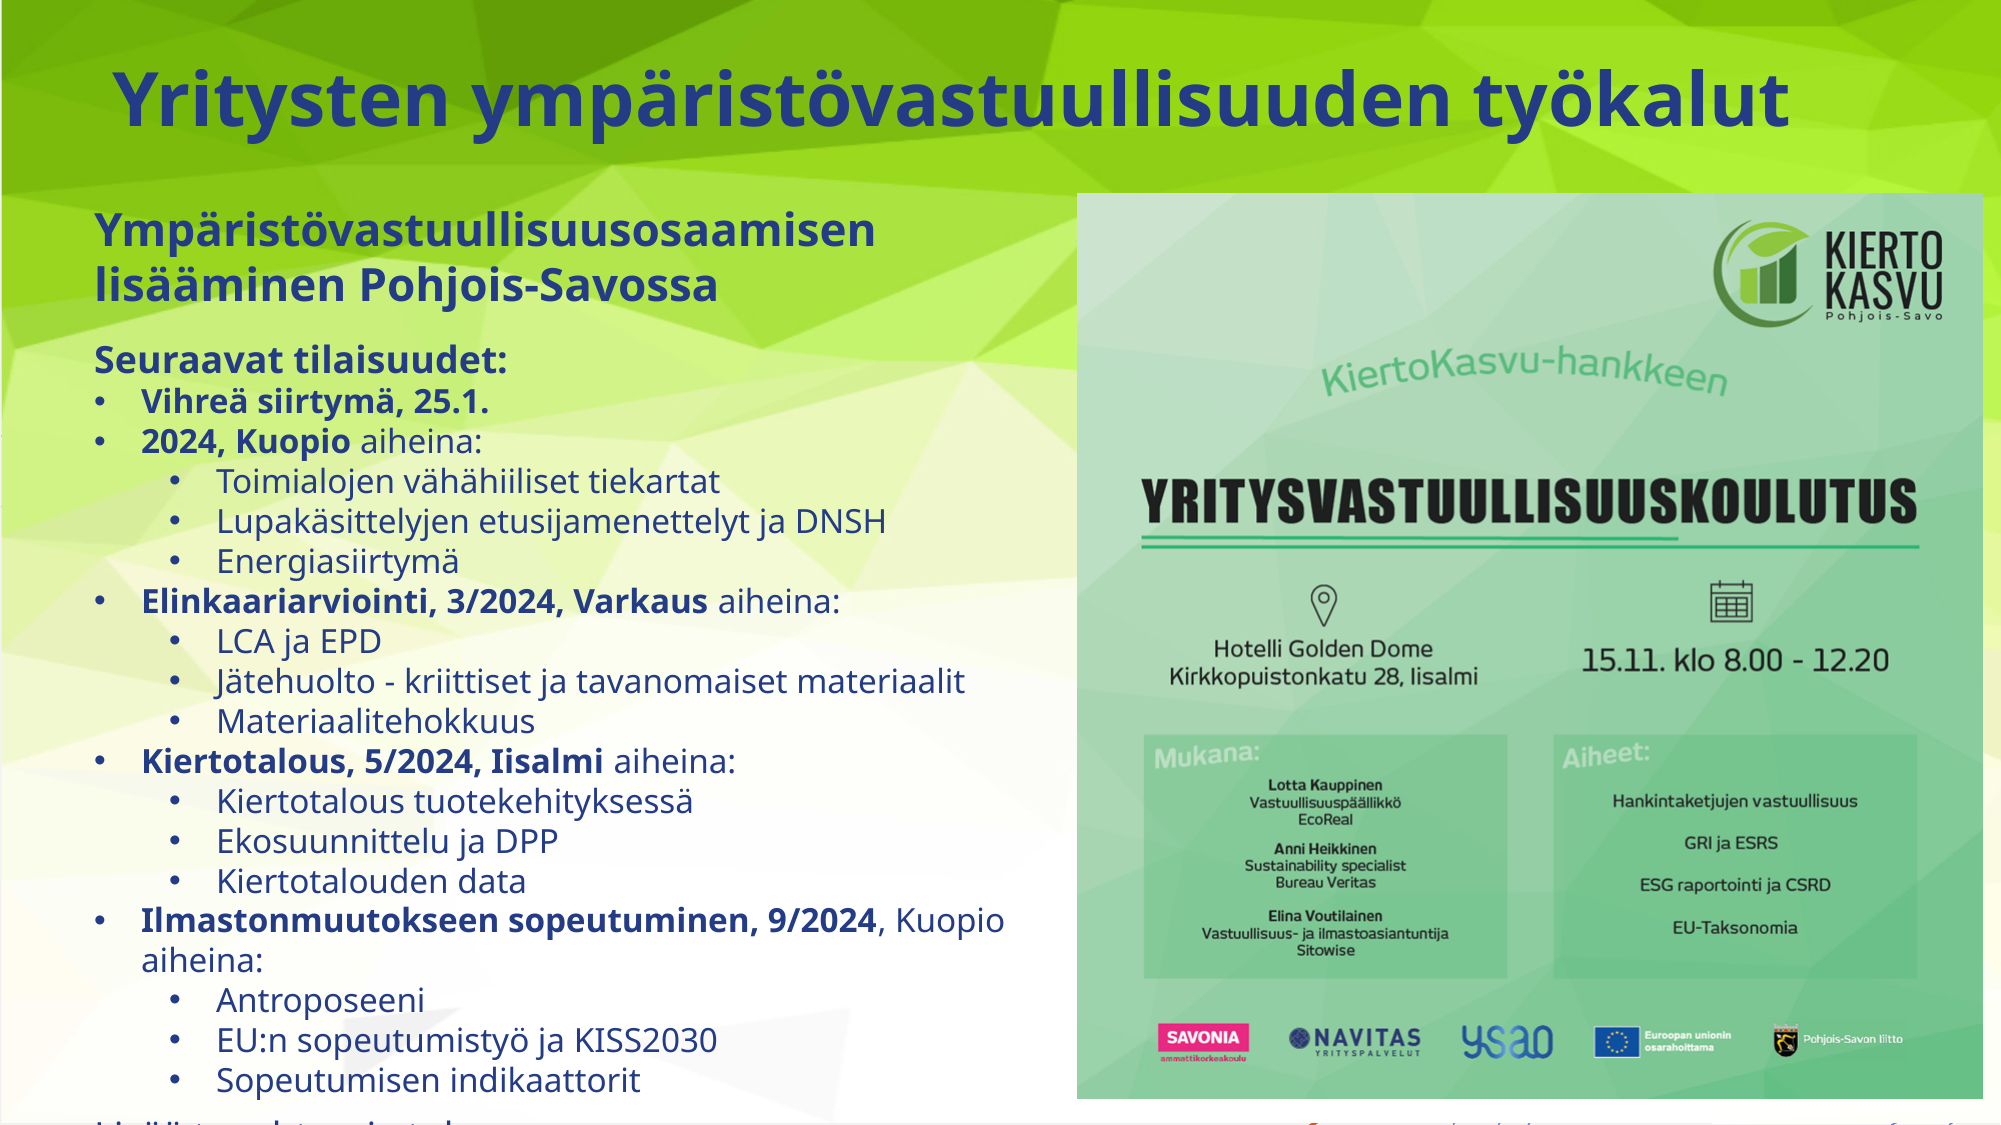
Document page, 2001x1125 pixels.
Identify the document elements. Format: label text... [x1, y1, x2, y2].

title Yritysten ympäristövastuullisuuden työkalut [1573, 30, 1894, 163]
picture [3, 0, 2001, 1125]
title Yritysten ympäristövastuullisuuden työkalut [97, 30, 447, 163]
text_box Ympäristövastuullisuusosaamisen lisääminen Pohjois-Savossa Seuraavat tilaisuudet: Vihreä siirtymä, 25.1. 2024, Kuopio aiheina: Toimialojen vähähiiliset tiekartat Lupakäsittelyjen etusijamenettelyt ja DNSH Energiasiirtymä Elinkaariarviointi, 3/2024, Varkaus aiheina: LCA ja EPD Jätehuolto - kriittiset ja tavanomaiset materiaalit Materiaalitehokkuus Kiertotalous, 5/2024, Iisalmi aiheina: Kiertotalous tuotekehityksessä Ekosuunnittelu ja DPP Kiertotalouden data Ilmastonmuutokseen sopeutuminen, 9/2024, Kuopio aiheina: Antroposeeni EU:n sopeutumistyö ja KISS2030 Sopeutumisen indikaattorit Lisää tapahtumia tulossa kiertotaloudella.fi/tapahtumat [79, 193, 447, 1125]
